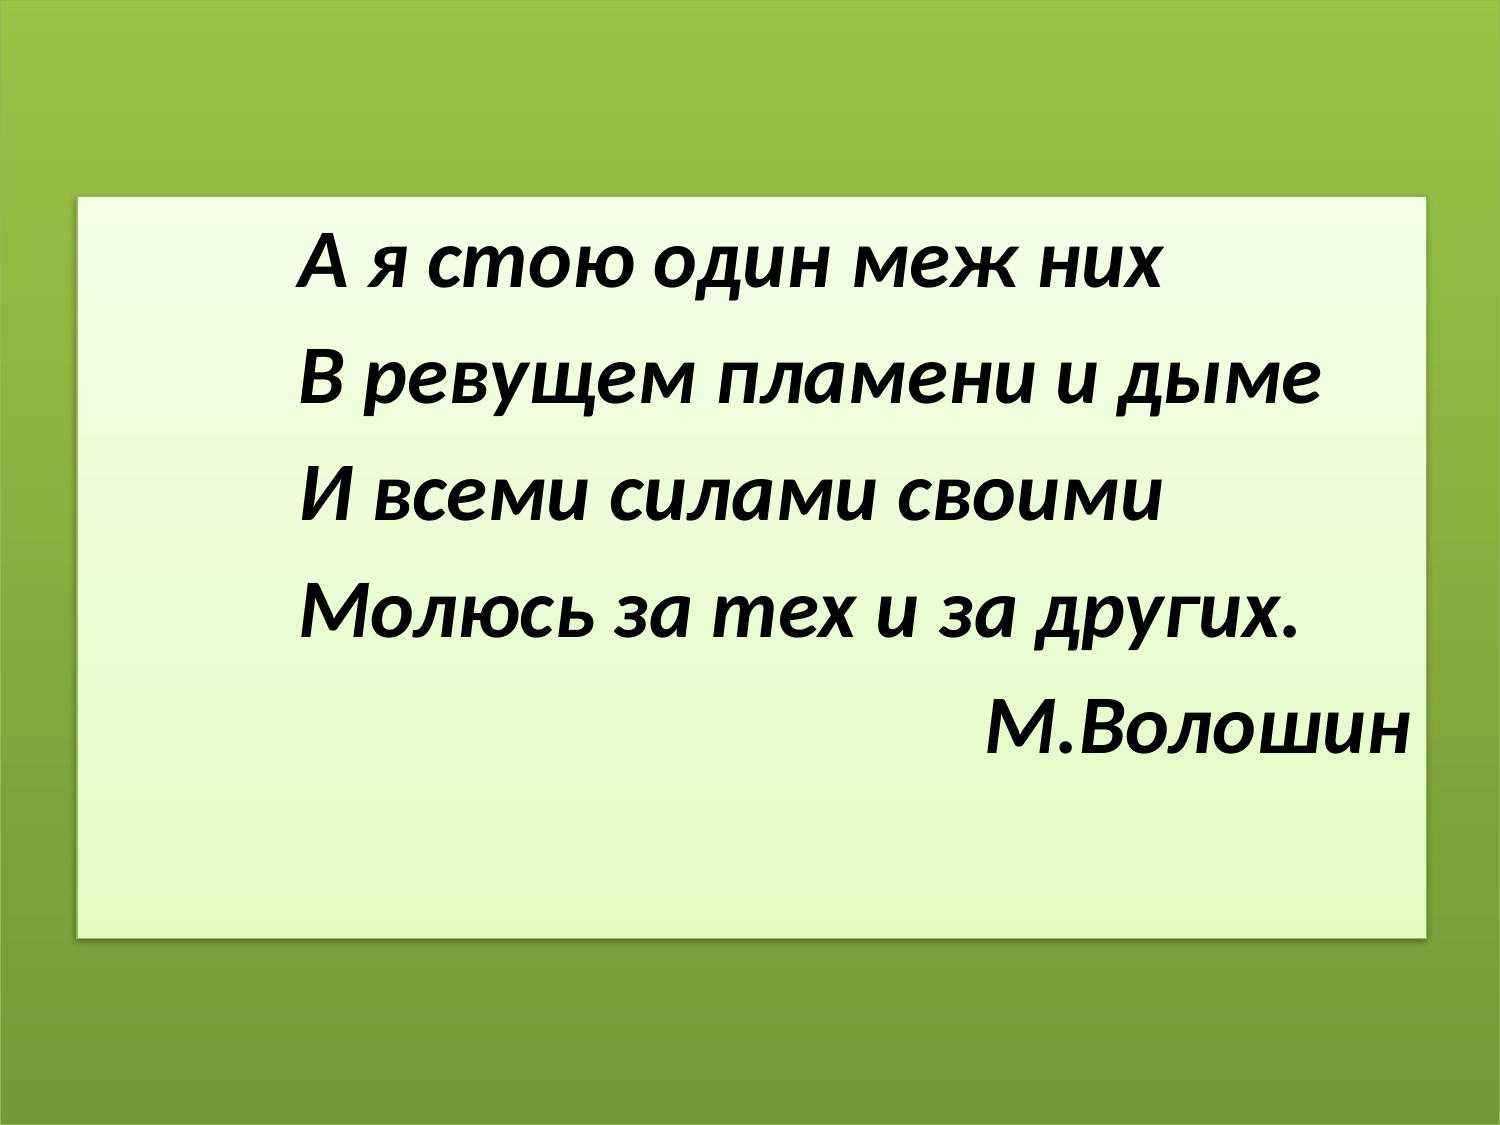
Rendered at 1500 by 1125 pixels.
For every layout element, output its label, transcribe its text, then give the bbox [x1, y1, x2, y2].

text_box [0, 0, 1500, 1125]
text_box А я стою один меж них В ревущем пламени и дыме И всеми силами своими Молюсь за тех и за других. М.Волошин [76, 196, 1427, 939]
